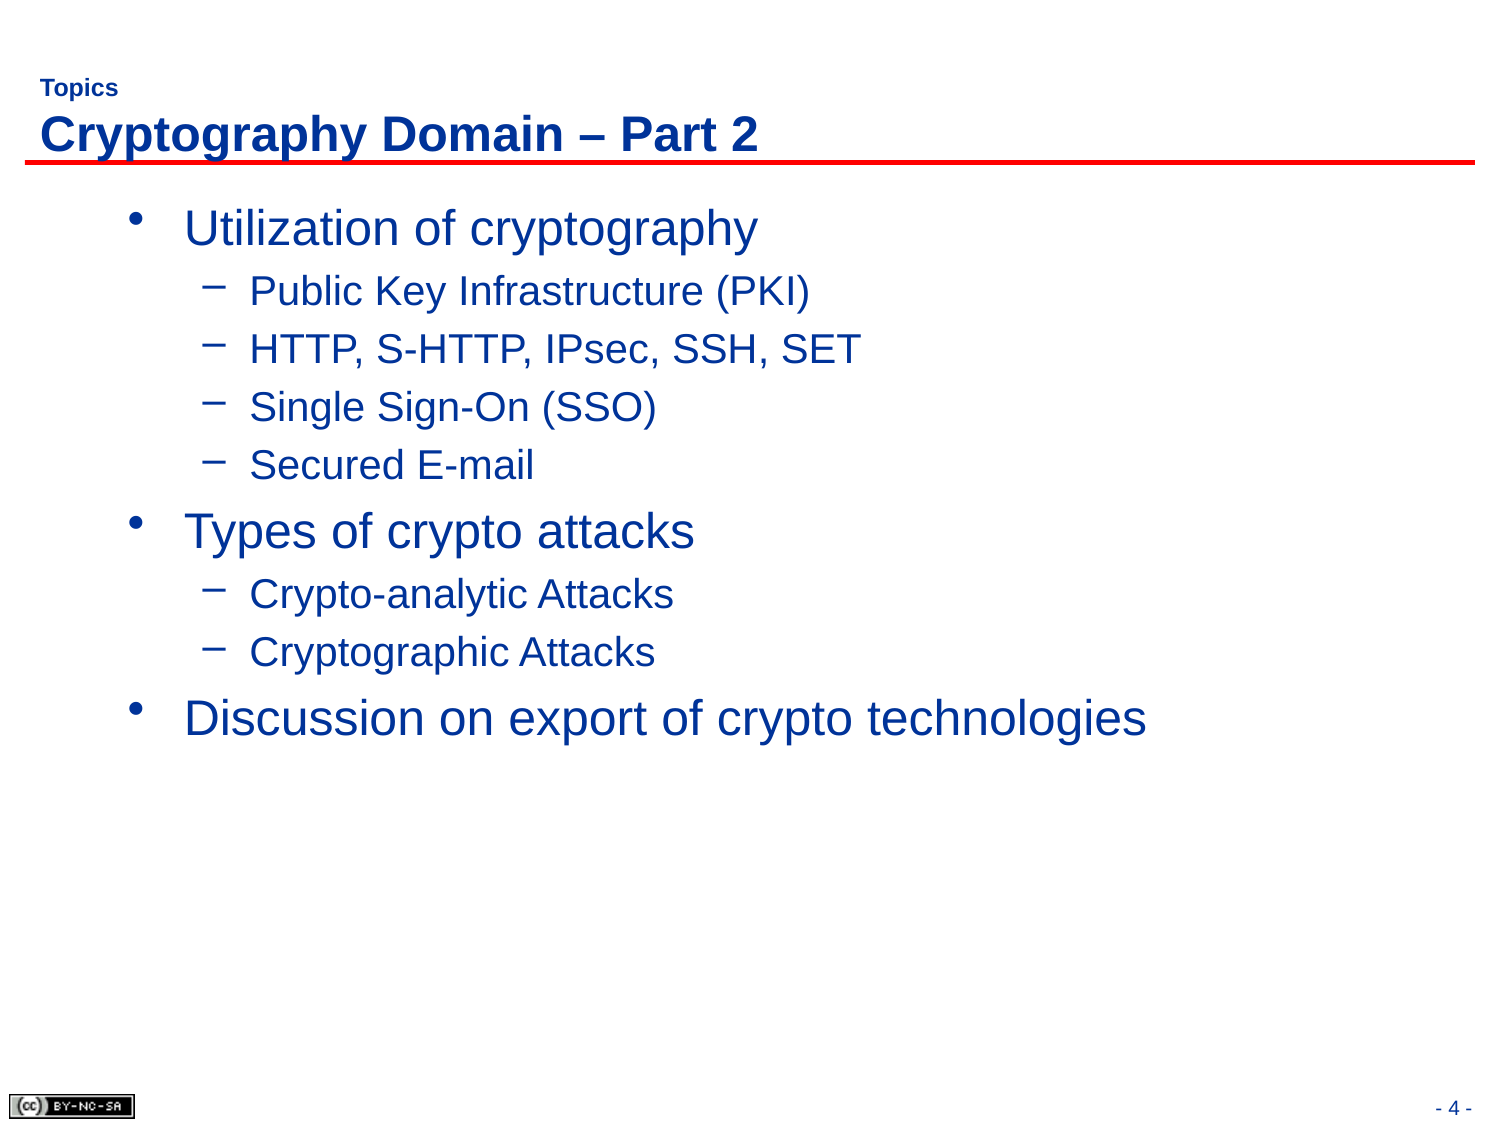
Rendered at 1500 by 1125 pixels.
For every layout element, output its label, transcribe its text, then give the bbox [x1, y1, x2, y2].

picture [9, 1094, 135, 1119]
title Topics Cryptography Domain – Part 2 [24, 0, 1476, 169]
slide_number - 4 - [1287, 1087, 1488, 1125]
list Utilization of cryptography Public Key Infrastructure (PKI) HTTP, S-HTTP, IPsec, SSH, SET Single Sign-On (SSO) Secured E-mail Types of crypto attacks Crypto-analytic Attacks Cryptographic Attacks Discussion on export of crypto technologies [112, 187, 1388, 1076]
